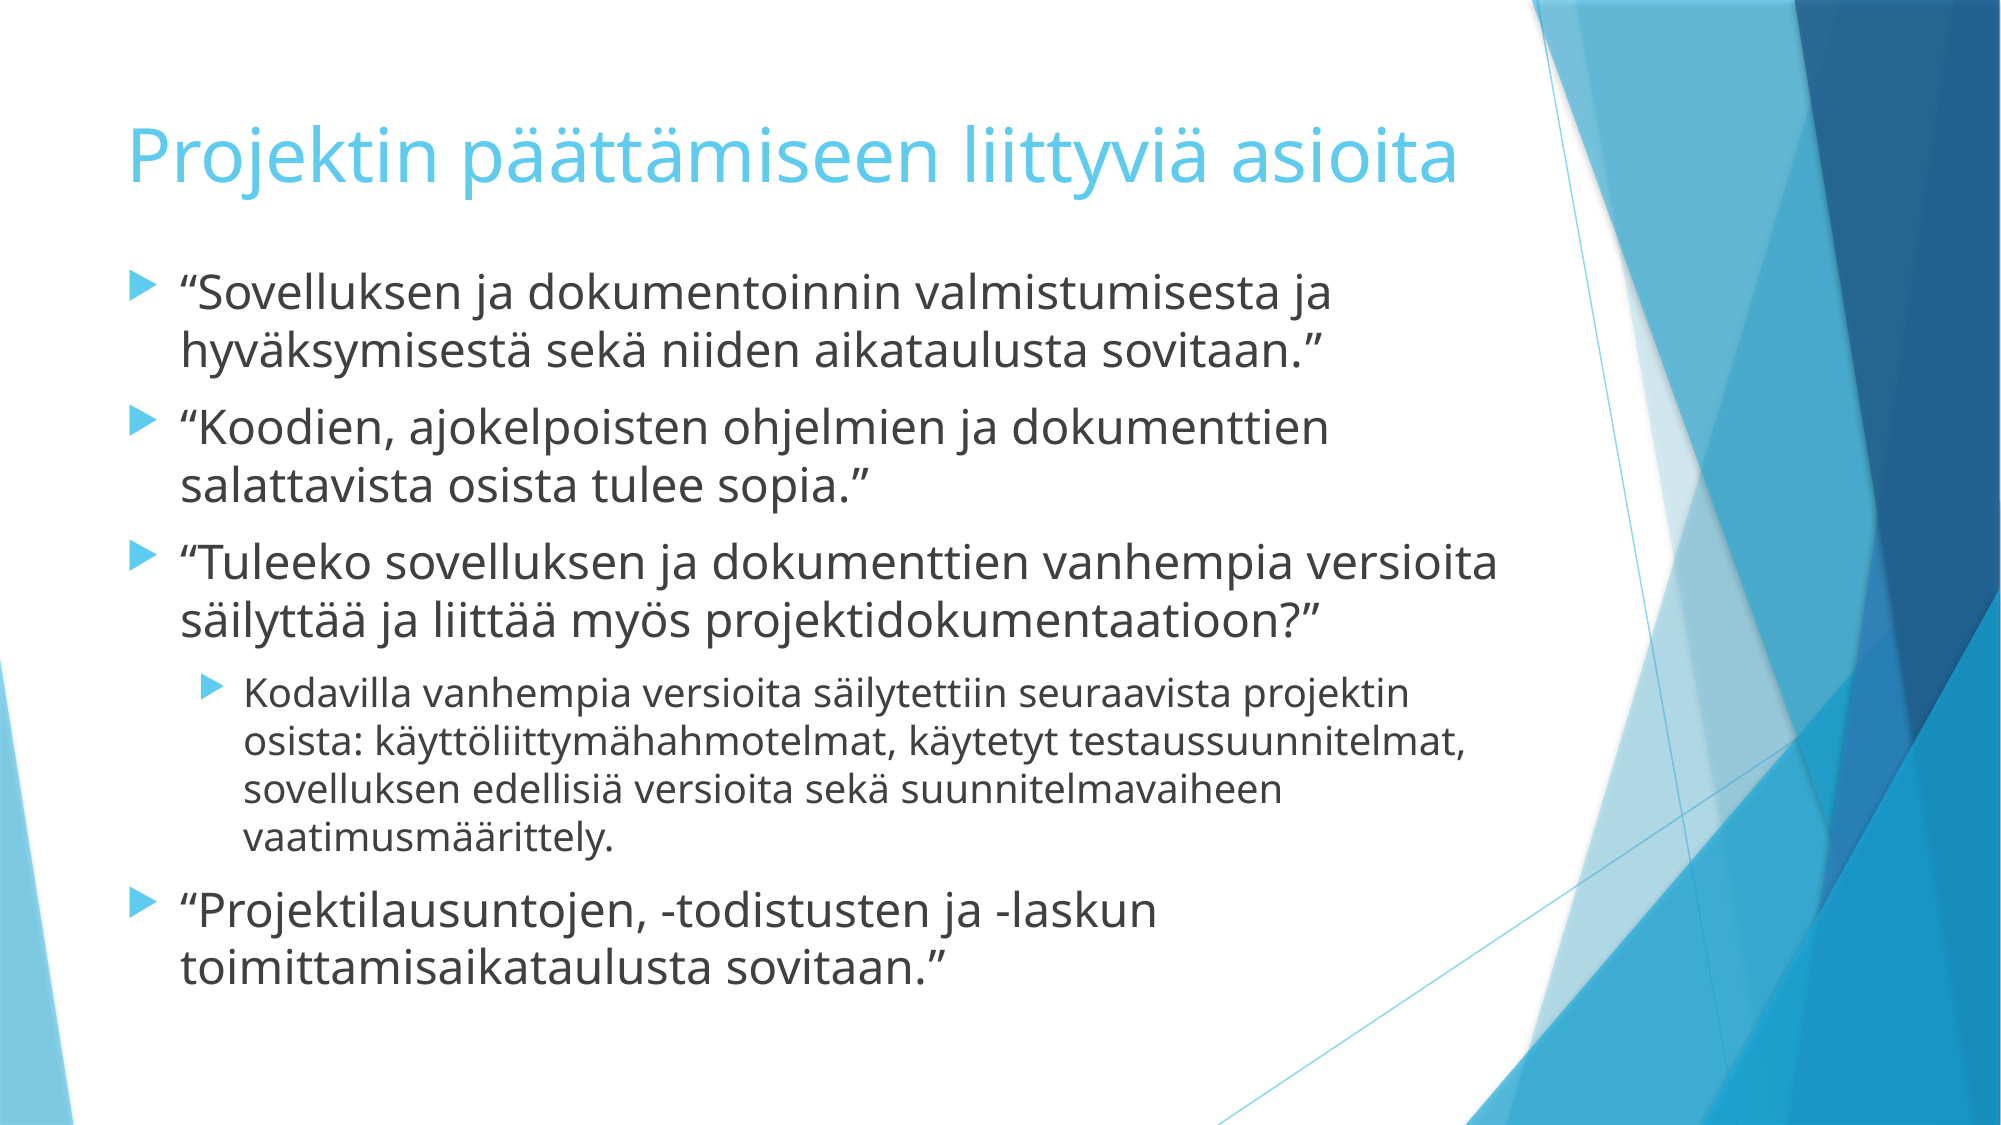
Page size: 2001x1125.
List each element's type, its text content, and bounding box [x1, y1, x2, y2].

title Projektin päättämiseen liittyviä asioita [111, 99, 1522, 254]
list “Sovelluksen ja dokumentoinnin valmistumisesta ja hyväksymisestä sekä niiden aikataulusta sovitaan.” “Koodien, ajokelpoisten ohjelmien ja dokumenttien salattavista osista tulee sopia.” “Tuleeko sovelluksen ja dokumenttien vanhempia versioita säilyttää ja liittää myös projektidokumentaatioon?” Kodavilla vanhempia versioita säilytettiin seuraavista projektin osista: käyttöliittymähahmotelmat, käytetyt testaussuunnitelmat, sovelluksen edellisiä versioita sekä suunnitelmavaiheen vaatimusmäärittely. “Projektilausuntojen, -todistusten ja -laskun toimittamisaikataulusta sovitaan.” [111, 254, 1522, 1061]
